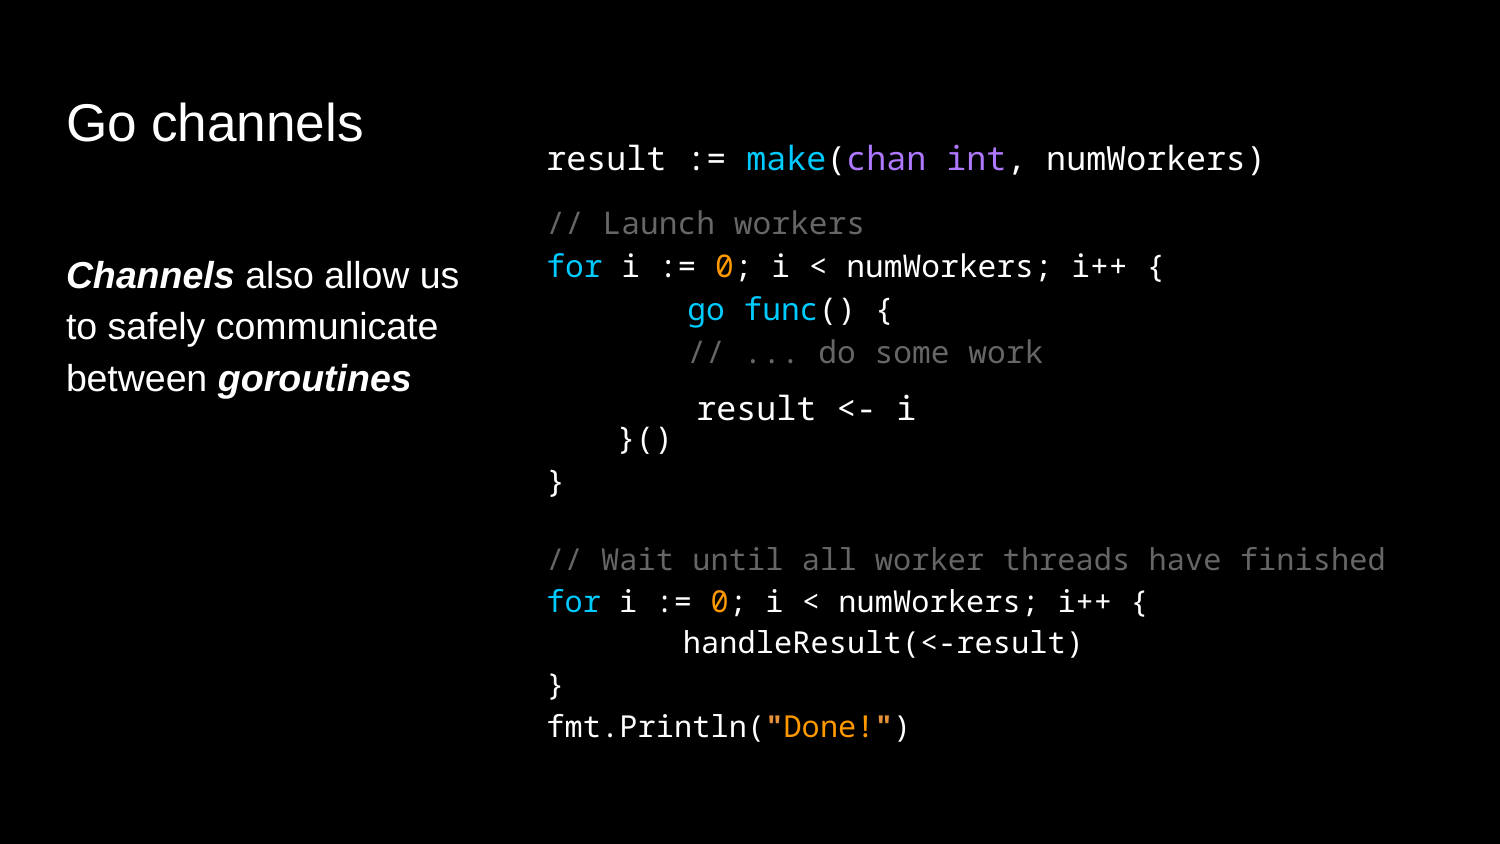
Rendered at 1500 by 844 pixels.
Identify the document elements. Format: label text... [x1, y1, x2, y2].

list Channels also allow us to safely communicate between goroutines [51, 228, 479, 750]
list result <- i [531, 366, 1417, 445]
list // Launch workers for i := 0; i < numWorkers; i++ { go func() { // ... do some work }() } [531, 445, 1417, 516]
list // Wait until all worker threads have finished for i := 0; i < numWorkers; i++ { handleResult(<-result) } fmt.Println("Done!") [531, 519, 1417, 763]
list result := make(chan int, numWorkers) [531, 116, 1417, 195]
list // Launch workers for i := 0; i < numWorkers; i++ { go func() { // ... do some work }() } [531, 195, 1417, 366]
title Go channels [51, 72, 1449, 167]
